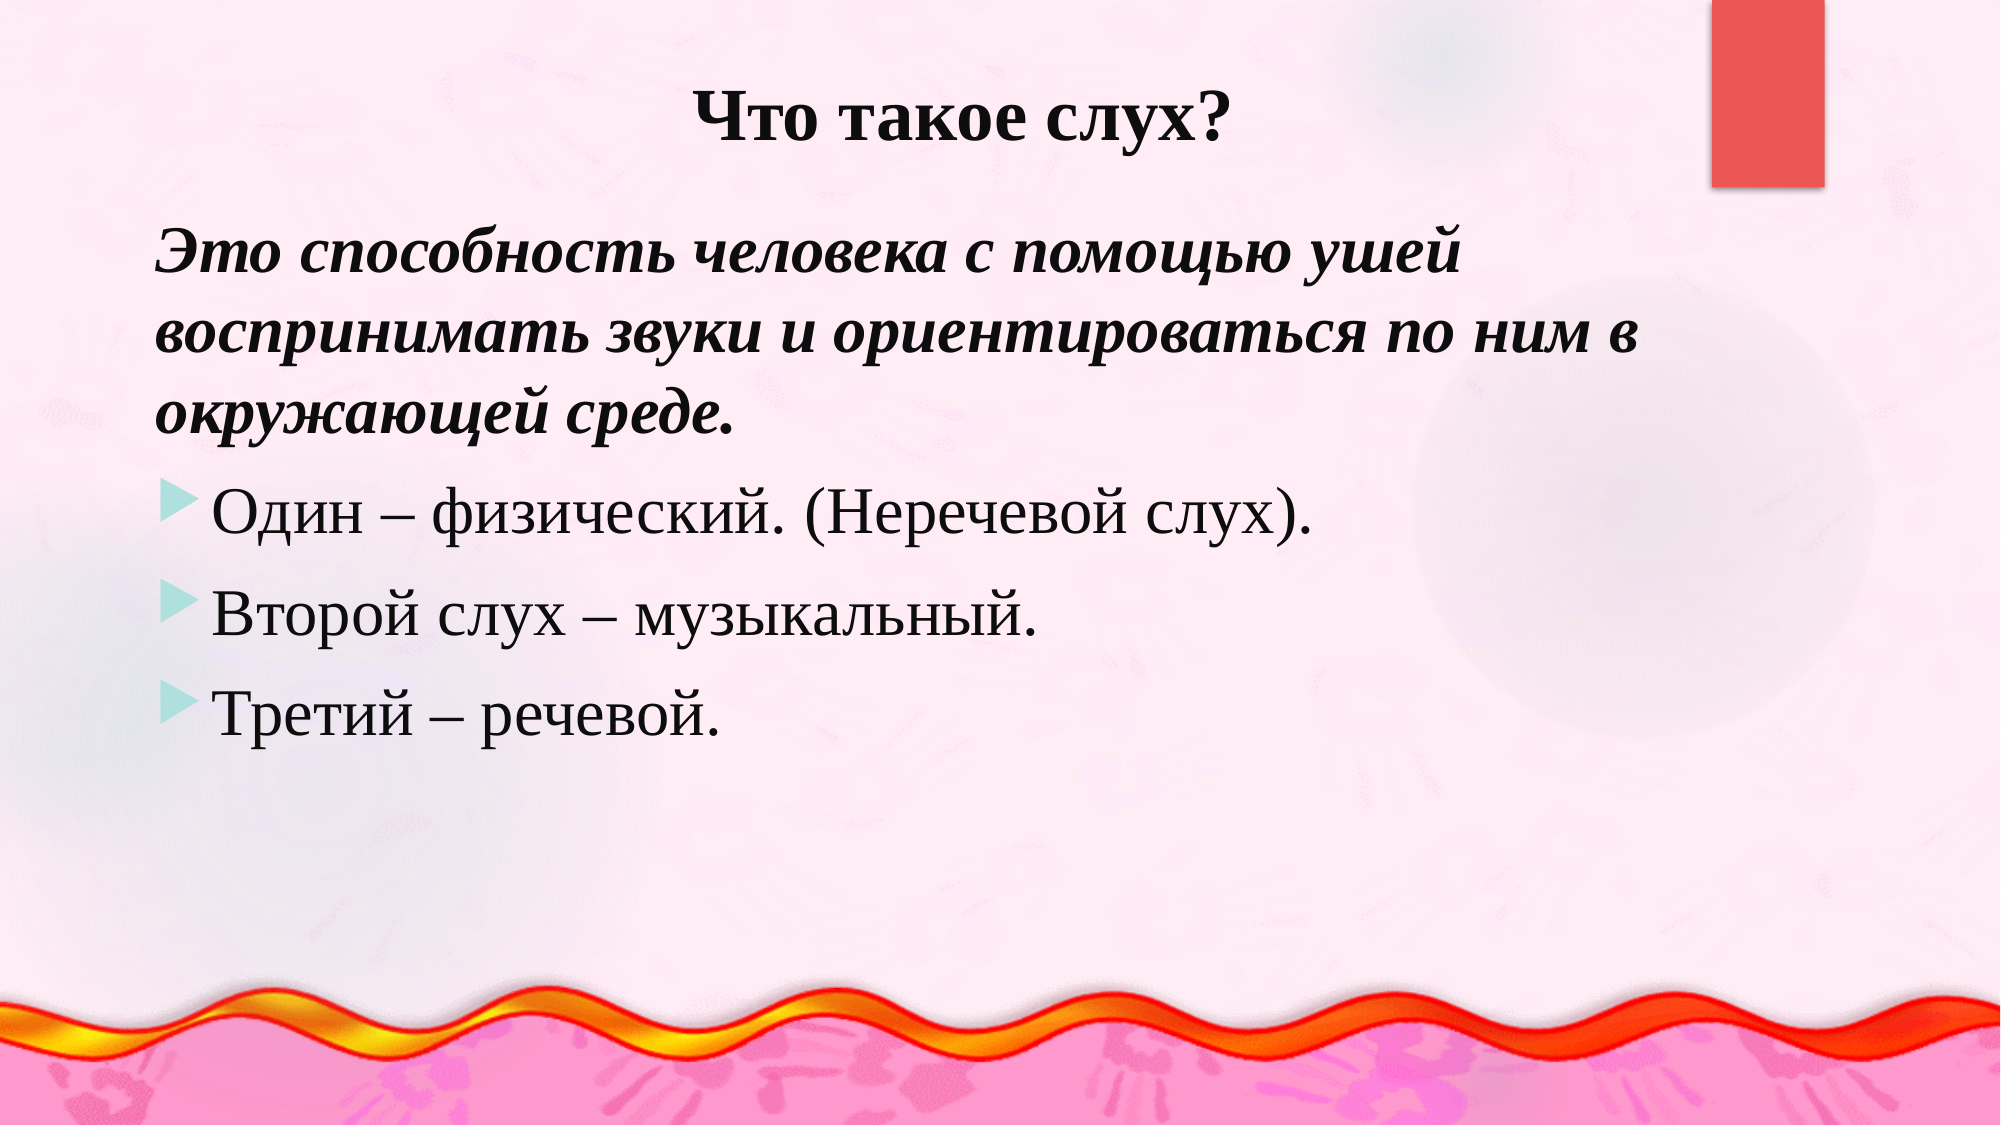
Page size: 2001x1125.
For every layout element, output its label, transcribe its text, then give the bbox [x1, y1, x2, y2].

title Что такое слух? [126, 57, 1819, 339]
list Это способность человека с помощью ушей воспринимать звуки и ориентироваться по ним в окружающей среде. Один – физический. (Неречевой слух). Второй слух – музыкальный. Третий – речевой. [140, 198, 1679, 920]
picture [0, 0, 2001, 1125]
